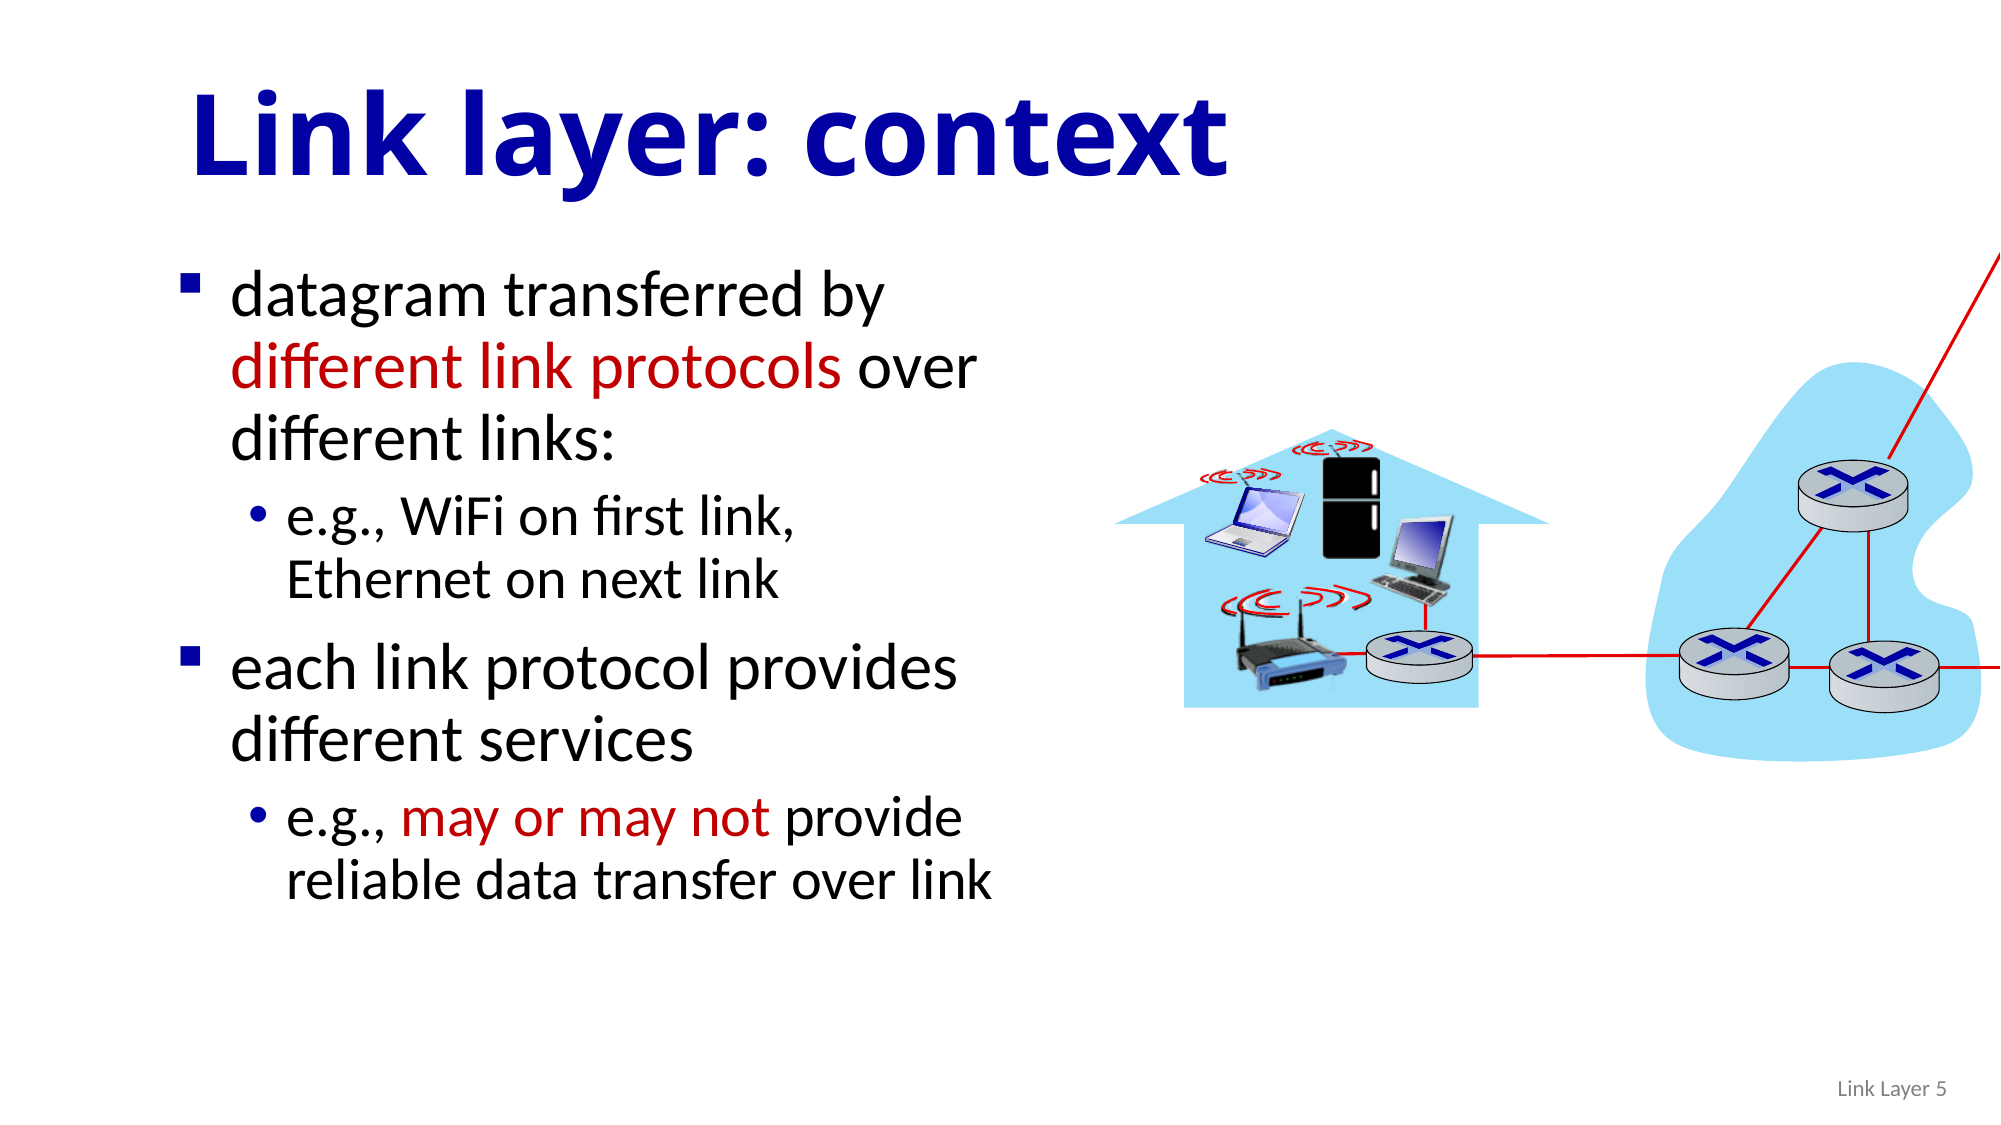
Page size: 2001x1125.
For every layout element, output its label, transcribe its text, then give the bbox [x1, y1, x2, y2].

slide_number Link Layer 5 [1512, 1056, 1963, 1117]
title Link layer: context [172, 65, 1898, 213]
text_box datagram transferred by different link protocols over different links: e.g., WiFi on first link, Ethernet on next link each link protocol provides different services e.g., may or may not provide reliable data transfer over link [157, 251, 1026, 1050]
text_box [1114, 251, 2000, 762]
